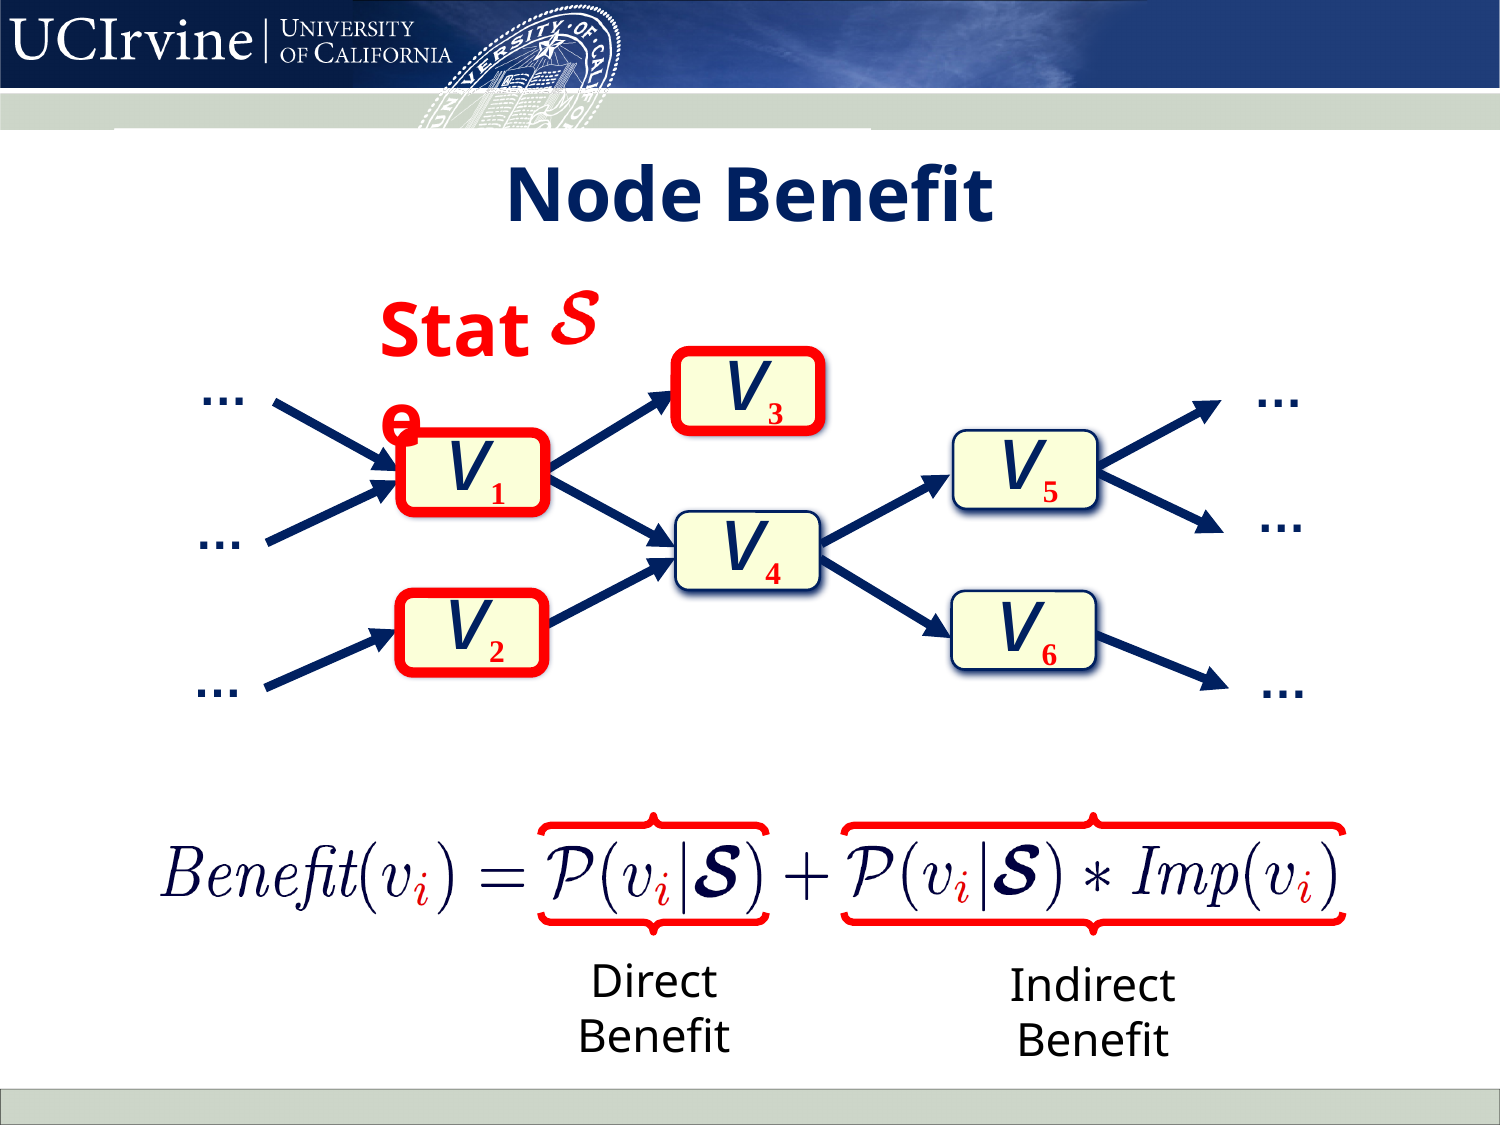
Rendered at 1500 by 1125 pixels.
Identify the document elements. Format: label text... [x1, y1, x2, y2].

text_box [446, 318, 1081, 712]
text_box … [1238, 349, 1360, 425]
text_box Node Benefit [0, 91, 1500, 244]
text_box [399, 350, 821, 673]
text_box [264, 629, 398, 689]
picture [0, 0, 1500, 91]
text_box Direct Benefit [521, 944, 787, 1070]
text_box … [1241, 474, 1363, 550]
text_box … [177, 639, 299, 715]
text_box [1085, 594, 1230, 689]
text_box [648, 924, 658, 933]
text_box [273, 401, 394, 472]
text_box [266, 480, 394, 544]
text_box State [364, 273, 551, 400]
text_box [847, 916, 1343, 933]
text_box … [1243, 641, 1364, 716]
text_box Indirect Benefit [841, 948, 1344, 1074]
text_box [844, 815, 1343, 838]
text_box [1085, 460, 1225, 533]
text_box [1092, 399, 1222, 459]
text_box … [180, 492, 301, 567]
text_box [540, 815, 767, 836]
text_box … [183, 348, 304, 424]
picture [0, 244, 1500, 1125]
